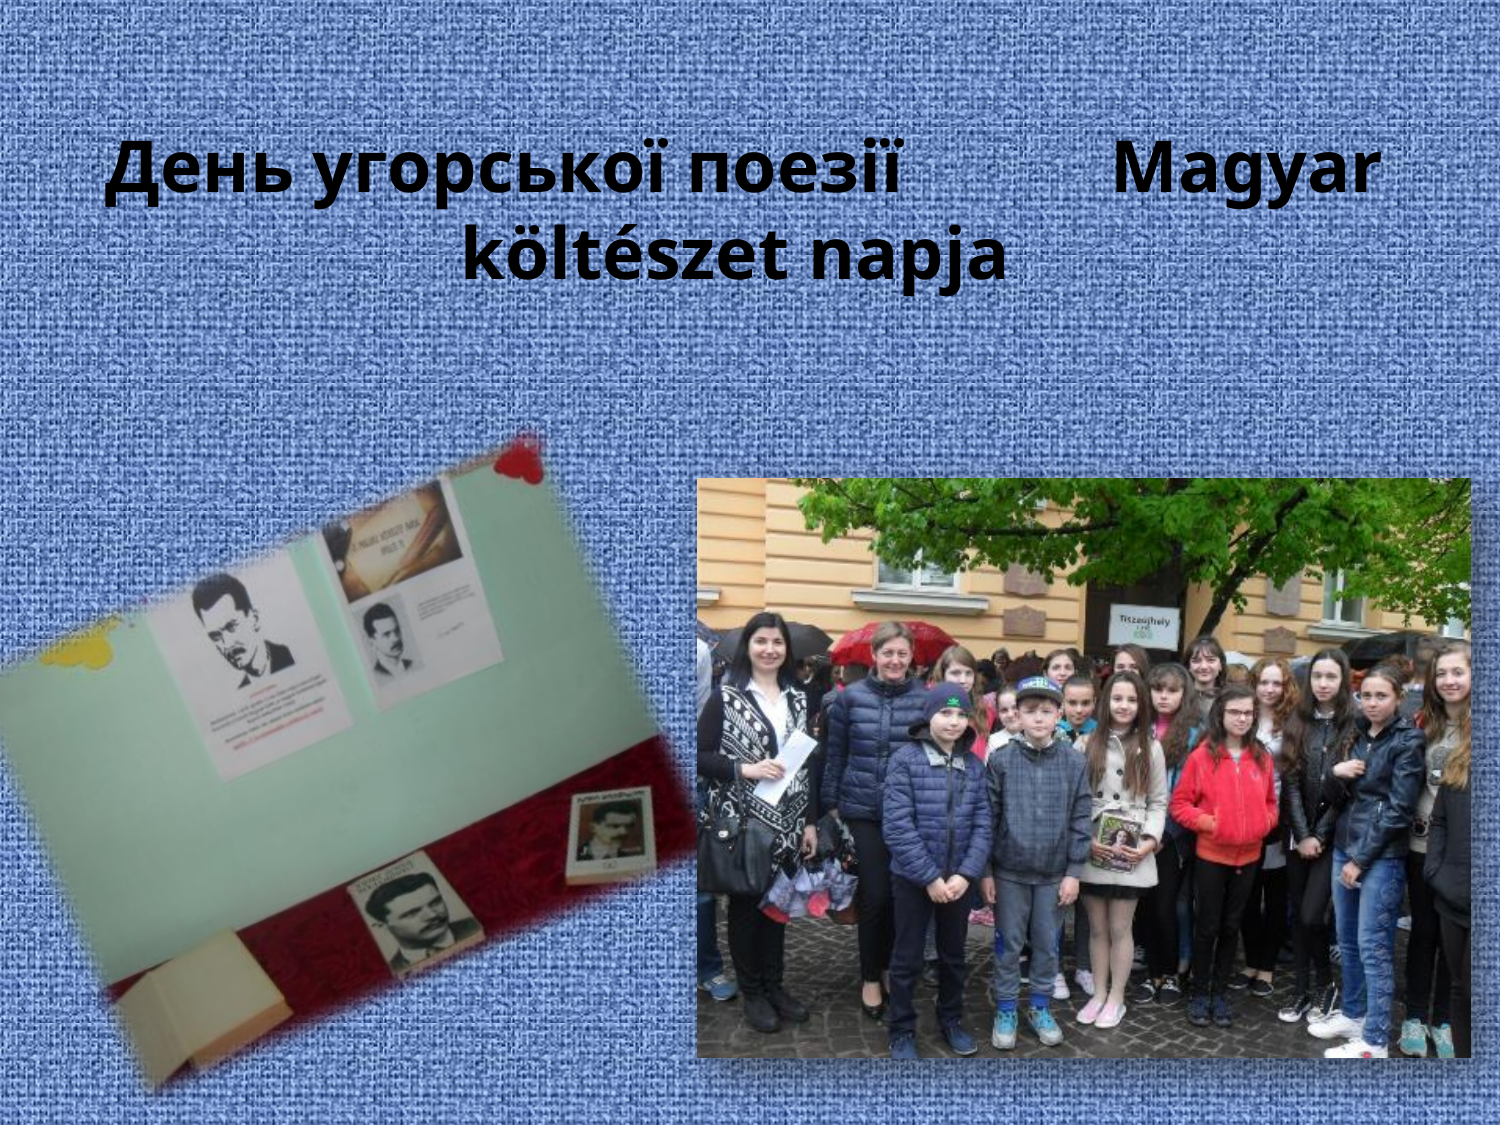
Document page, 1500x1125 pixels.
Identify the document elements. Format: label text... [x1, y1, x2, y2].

picture [0, 0, 1500, 1125]
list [9, 515, 673, 1014]
title День угорської поезії Magyar költészet napja [69, 113, 1420, 302]
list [697, 478, 1471, 1059]
